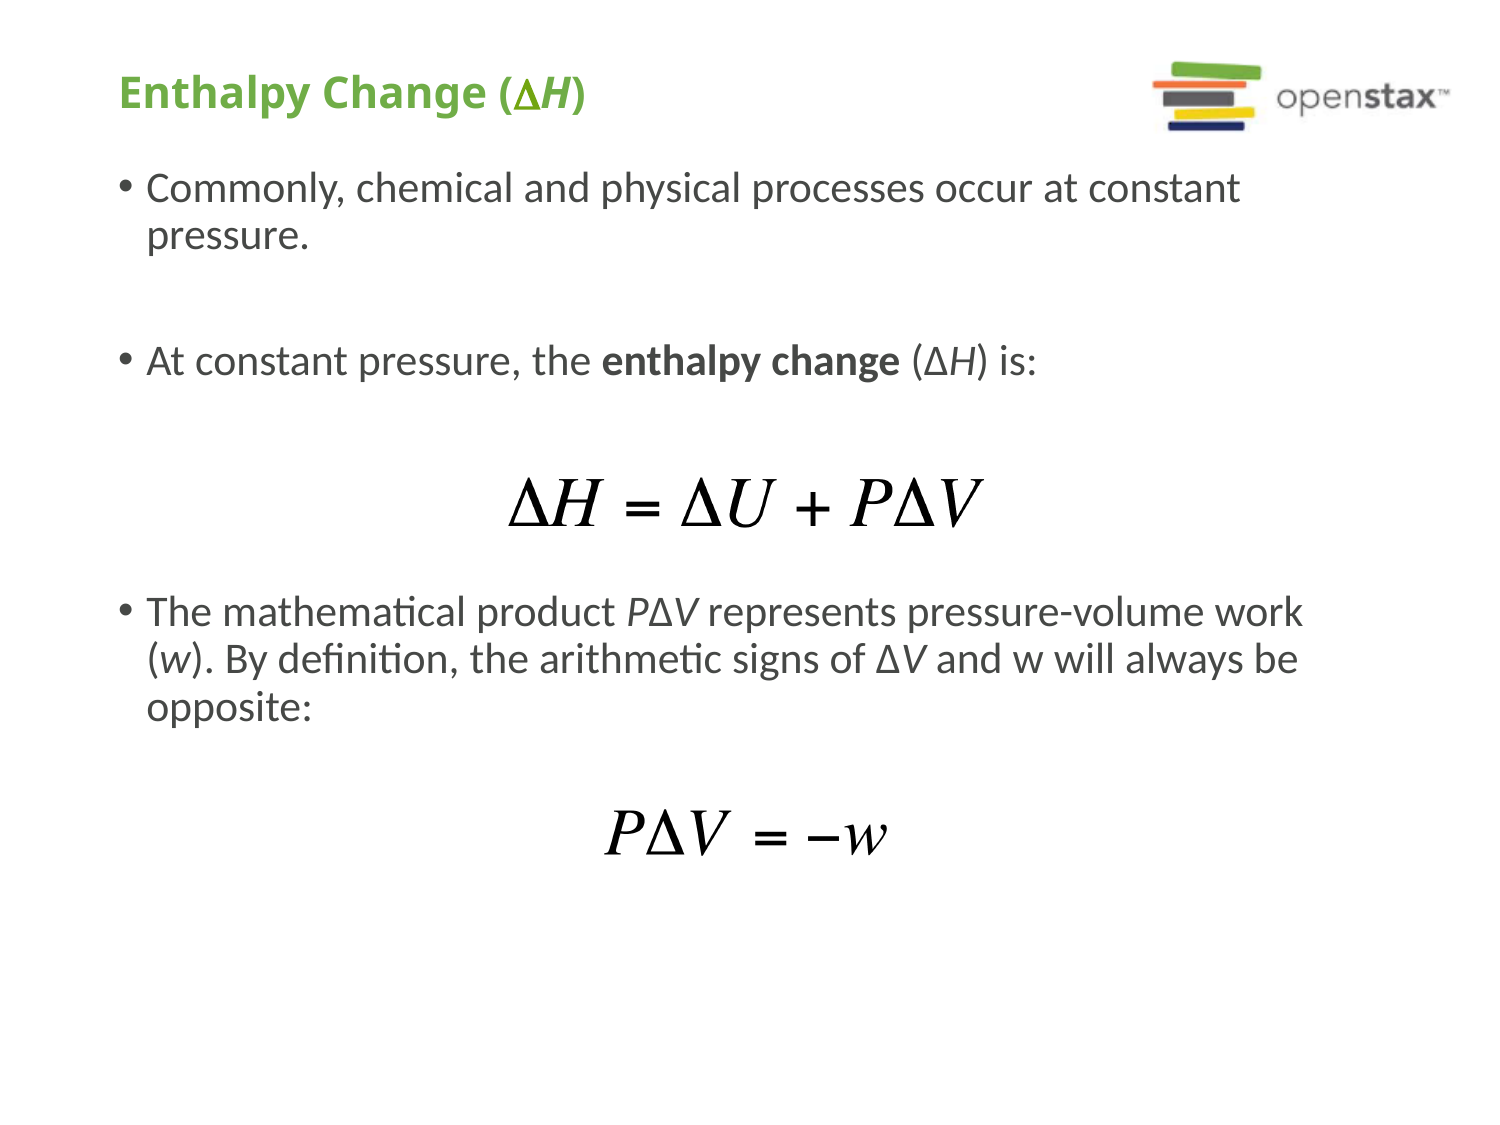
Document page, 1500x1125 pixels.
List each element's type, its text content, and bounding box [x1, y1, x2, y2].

picture [1151, 59, 1452, 134]
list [495, 472, 996, 550]
title Enthalpy Change (DH) [103, 59, 1397, 130]
list Commonly, chemical and physical processes occur at constant pressure. At constant pressure, the enthalpy change (ΔH) is: The mathematical product PΔV represents pressure-volume work (w). By definition, the arithmetic signs of ΔV and w will always be opposite: [103, 156, 1397, 780]
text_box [592, 804, 899, 860]
